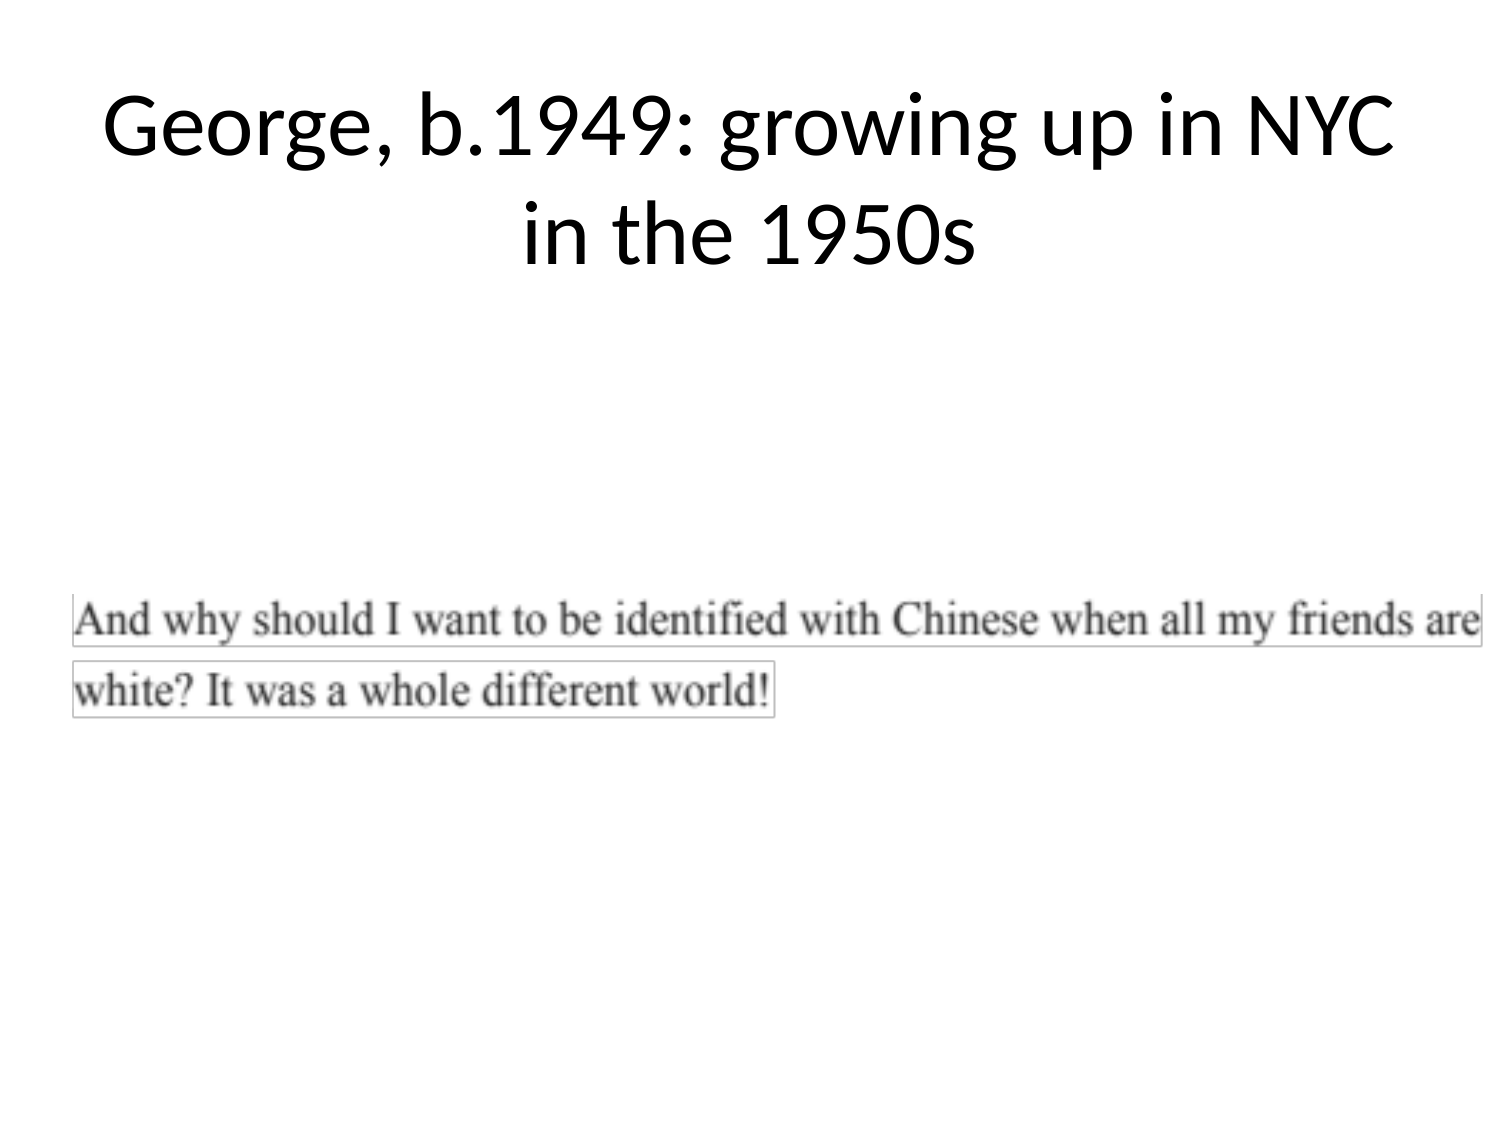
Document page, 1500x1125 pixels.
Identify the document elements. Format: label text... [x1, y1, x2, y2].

title George, b.1949: growing up in NYC in the 1950s [75, 45, 1425, 260]
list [34, 262, 1500, 1075]
